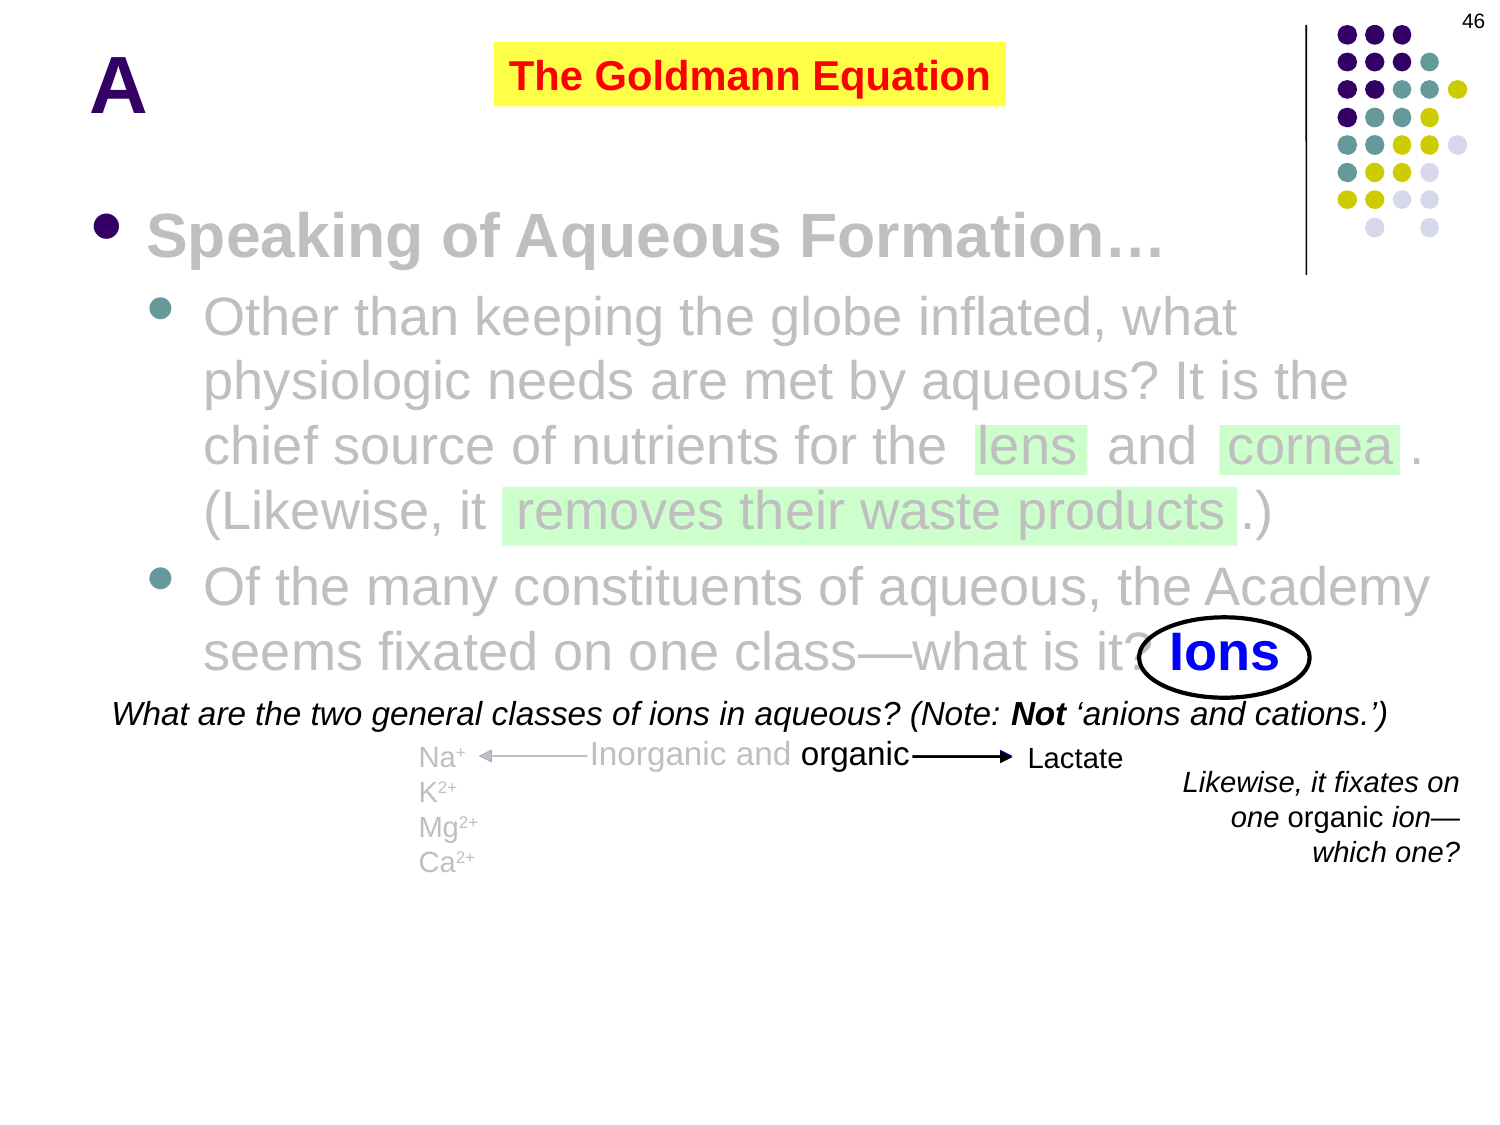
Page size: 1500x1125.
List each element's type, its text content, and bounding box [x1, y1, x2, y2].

list Speaking of Aqueous Formation… Other than keeping the globe inflated, what physiologic needs are met by aqueous? It is the chief source of nutrients for the lens and cornea . (Likewise, it removes their waste products .) Of the many constituents of aqueous, the Academy seems fixated on one class—what is it? Ions [75, 187, 1463, 993]
text_box What are the two general classes of ions in aqueous? (Note: Not ‘anions and cations.’) Inorganic and organic [96, 684, 1404, 780]
slide_number 46 [1149, 0, 1500, 75]
text_box Likewise, it fixates on one organic ion—which one? [1149, 755, 1475, 876]
text_box A [75, 20, 1313, 138]
text_box The Goldmann Equation [478, 757, 1012, 764]
text_box [1136, 615, 1312, 684]
text_box Na+ K2+ Mg2+ Ca2+ [403, 780, 494, 886]
text_box The Goldmann Equation [494, 41, 1006, 107]
